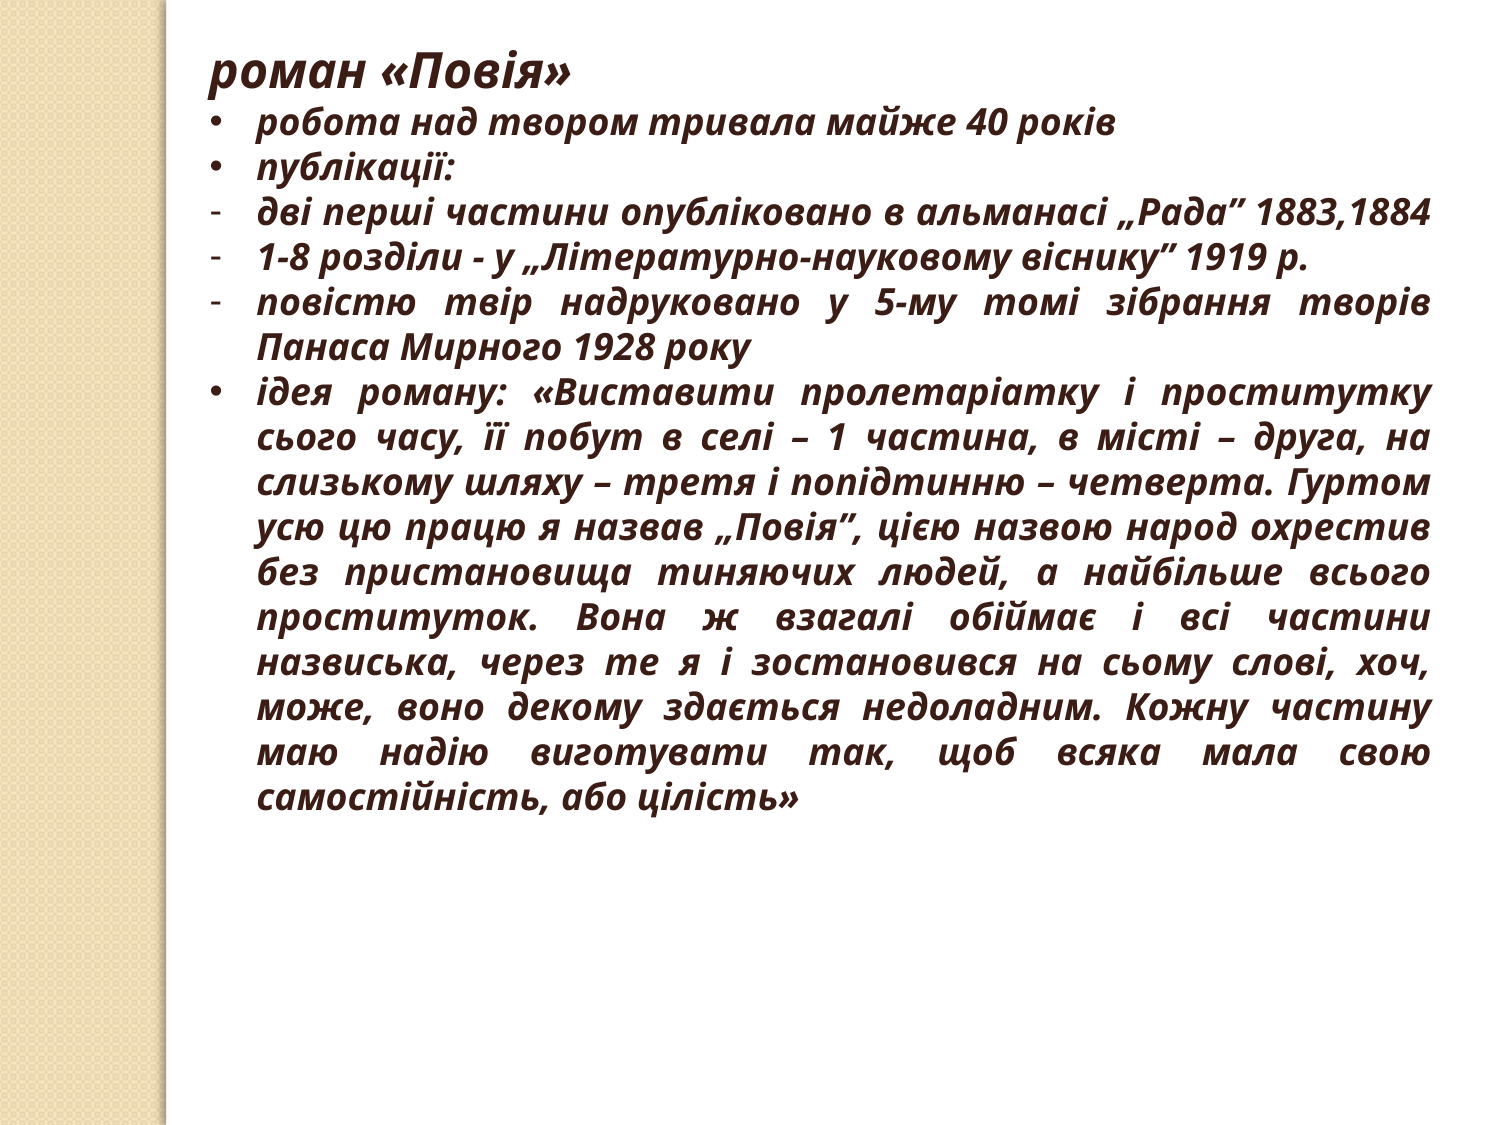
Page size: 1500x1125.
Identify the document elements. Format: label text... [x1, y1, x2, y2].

text_box роман «Повія» робота над твором тривала майже 40 років публікації: дві перші частини опубліковано в альманасі „Рада” 1883,1884 1-8 розділи - у „Літературно-науковому віснику” 1919 р. повістю твір надруковано у 5-му томі зібрання творів Панаса Мирного 1928 року ідея роману: «Виставити пролетаріатку і проститутку сього часу, її побут в селі – 1 частина, в місті – друга, на слизькому шляху – третя і попідтинню – четверта. Гуртом усю цю працю я назвав „Повія”, цією назвою народ охрестив без пристановища тиняючих людей, а найбільше всього проституток. Вона ж взагалі обіймає і всі частини назвиська, через те я і зостановився на сьому слові, хоч, може, воно декому здається недоладним. Кожну частину маю надію виготувати так, щоб всяка мала свою самостійність, або цілість» [194, 30, 1447, 871]
